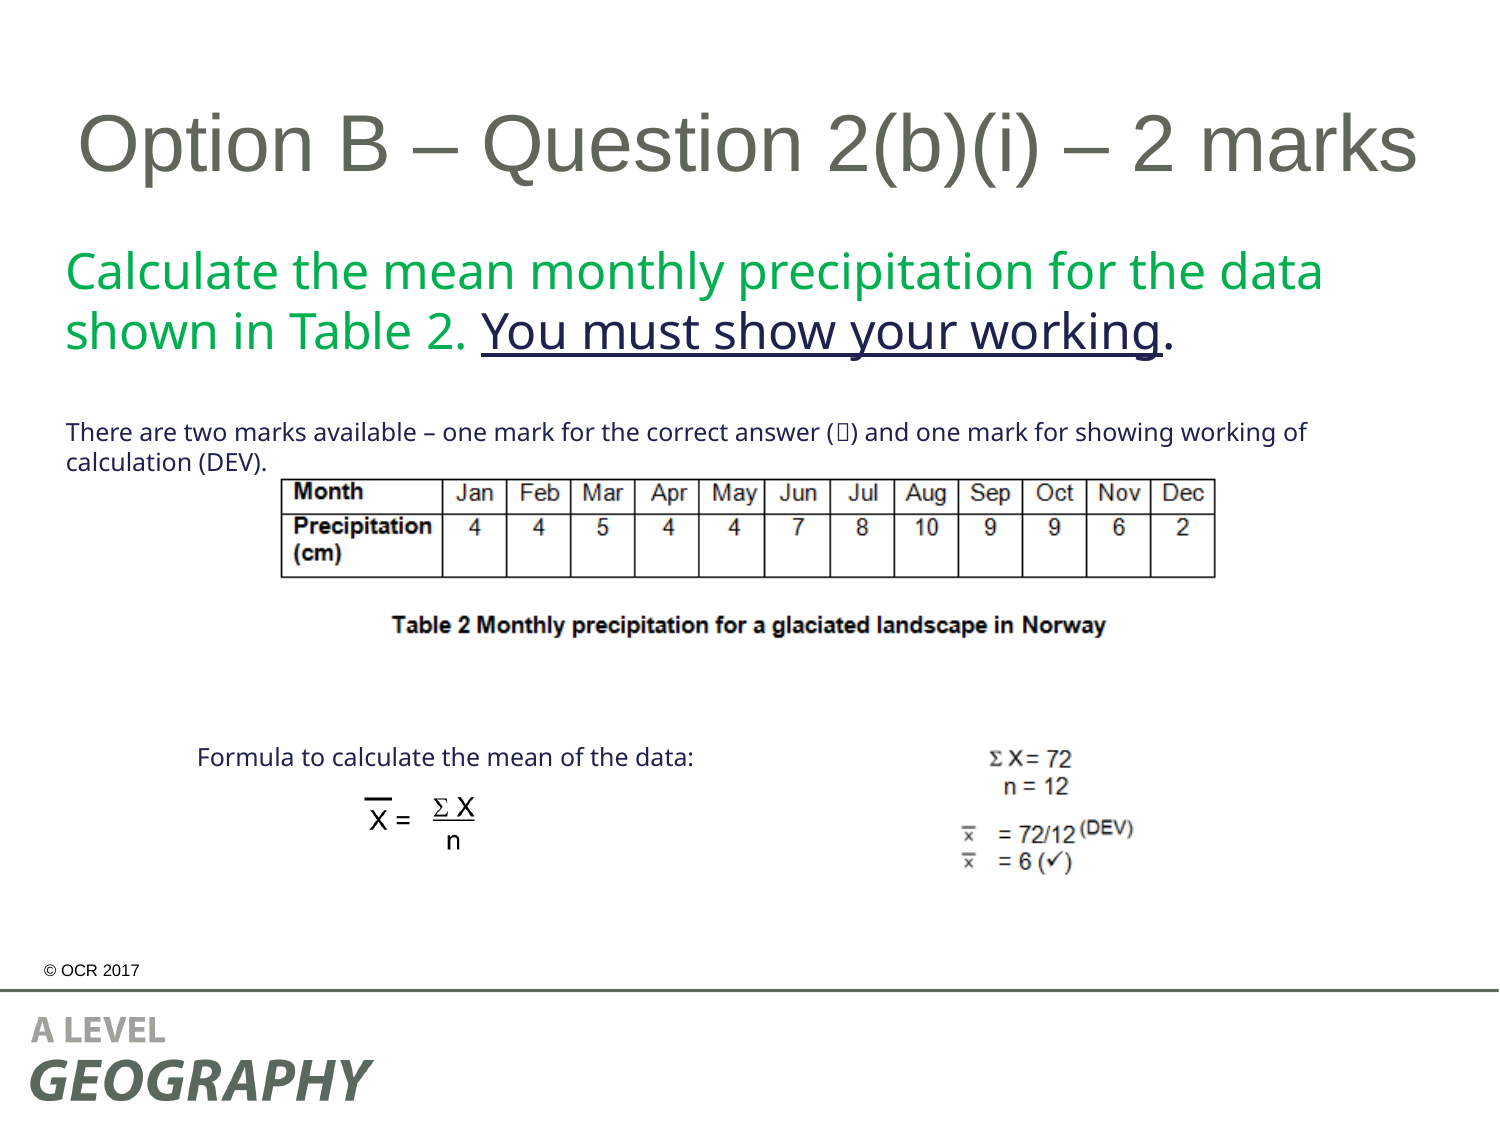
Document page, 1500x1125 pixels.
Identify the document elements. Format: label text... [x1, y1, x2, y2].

picture [929, 741, 1148, 892]
picture [266, 468, 1233, 657]
picture [359, 790, 483, 859]
picture [0, 989, 1499, 1125]
title Option B – Question 2(b)(i) – 2 marks [17, 45, 1483, 233]
text_box Formula to calculate the mean of the data: [182, 733, 710, 779]
list There are two marks available – one mark for the correct answer () and one mark for showing working of calculation (DEV). [50, 408, 1410, 610]
text_box Calculate the mean monthly precipitation for the data shown in Table 2. You must show your working. [50, 231, 1471, 367]
